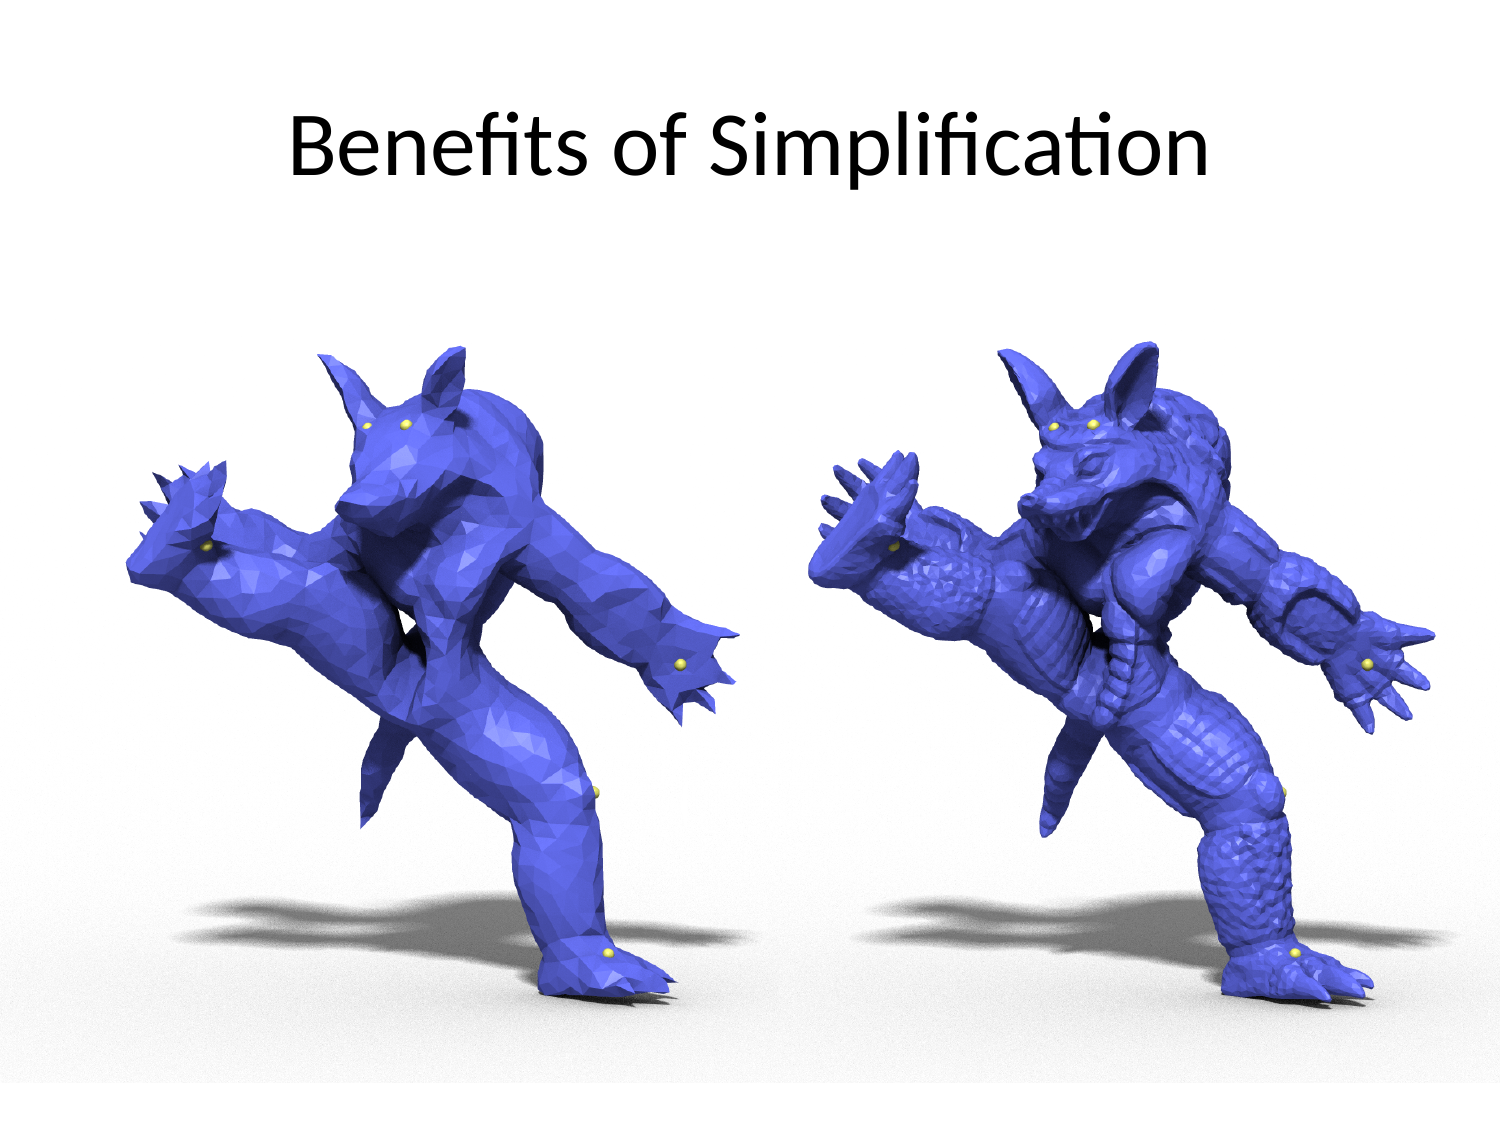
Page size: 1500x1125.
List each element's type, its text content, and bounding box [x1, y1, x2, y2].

title Benefits of Simplification [75, 45, 1425, 233]
picture [0, 269, 1500, 1083]
